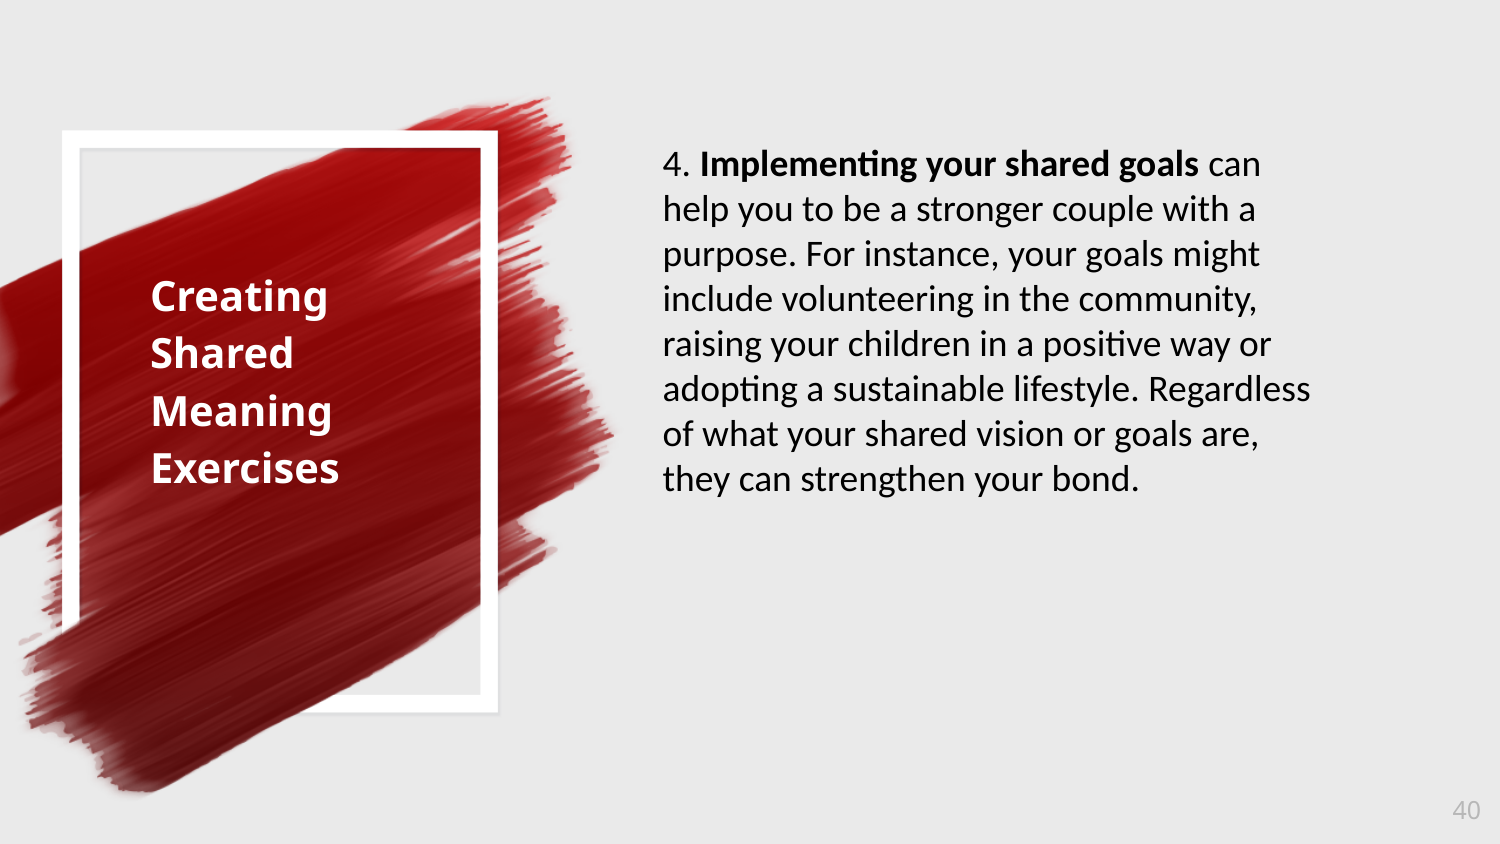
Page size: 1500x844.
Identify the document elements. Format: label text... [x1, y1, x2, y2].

text_box 4. Implementing your shared goals can help you to be a stronger couple with a purpose. For instance, your goals might include volunteering in the community, raising your children in a positive way or adopting a sustainable lifestyle. Regardless of what your shared vision or goals are, they can strengthen your bond. [491, 31, 1347, 524]
slide_number ‹#› [1391, 779, 1482, 844]
picture [0, 0, 1500, 844]
text_box Creating Shared Meaning Exercises [135, 247, 414, 531]
